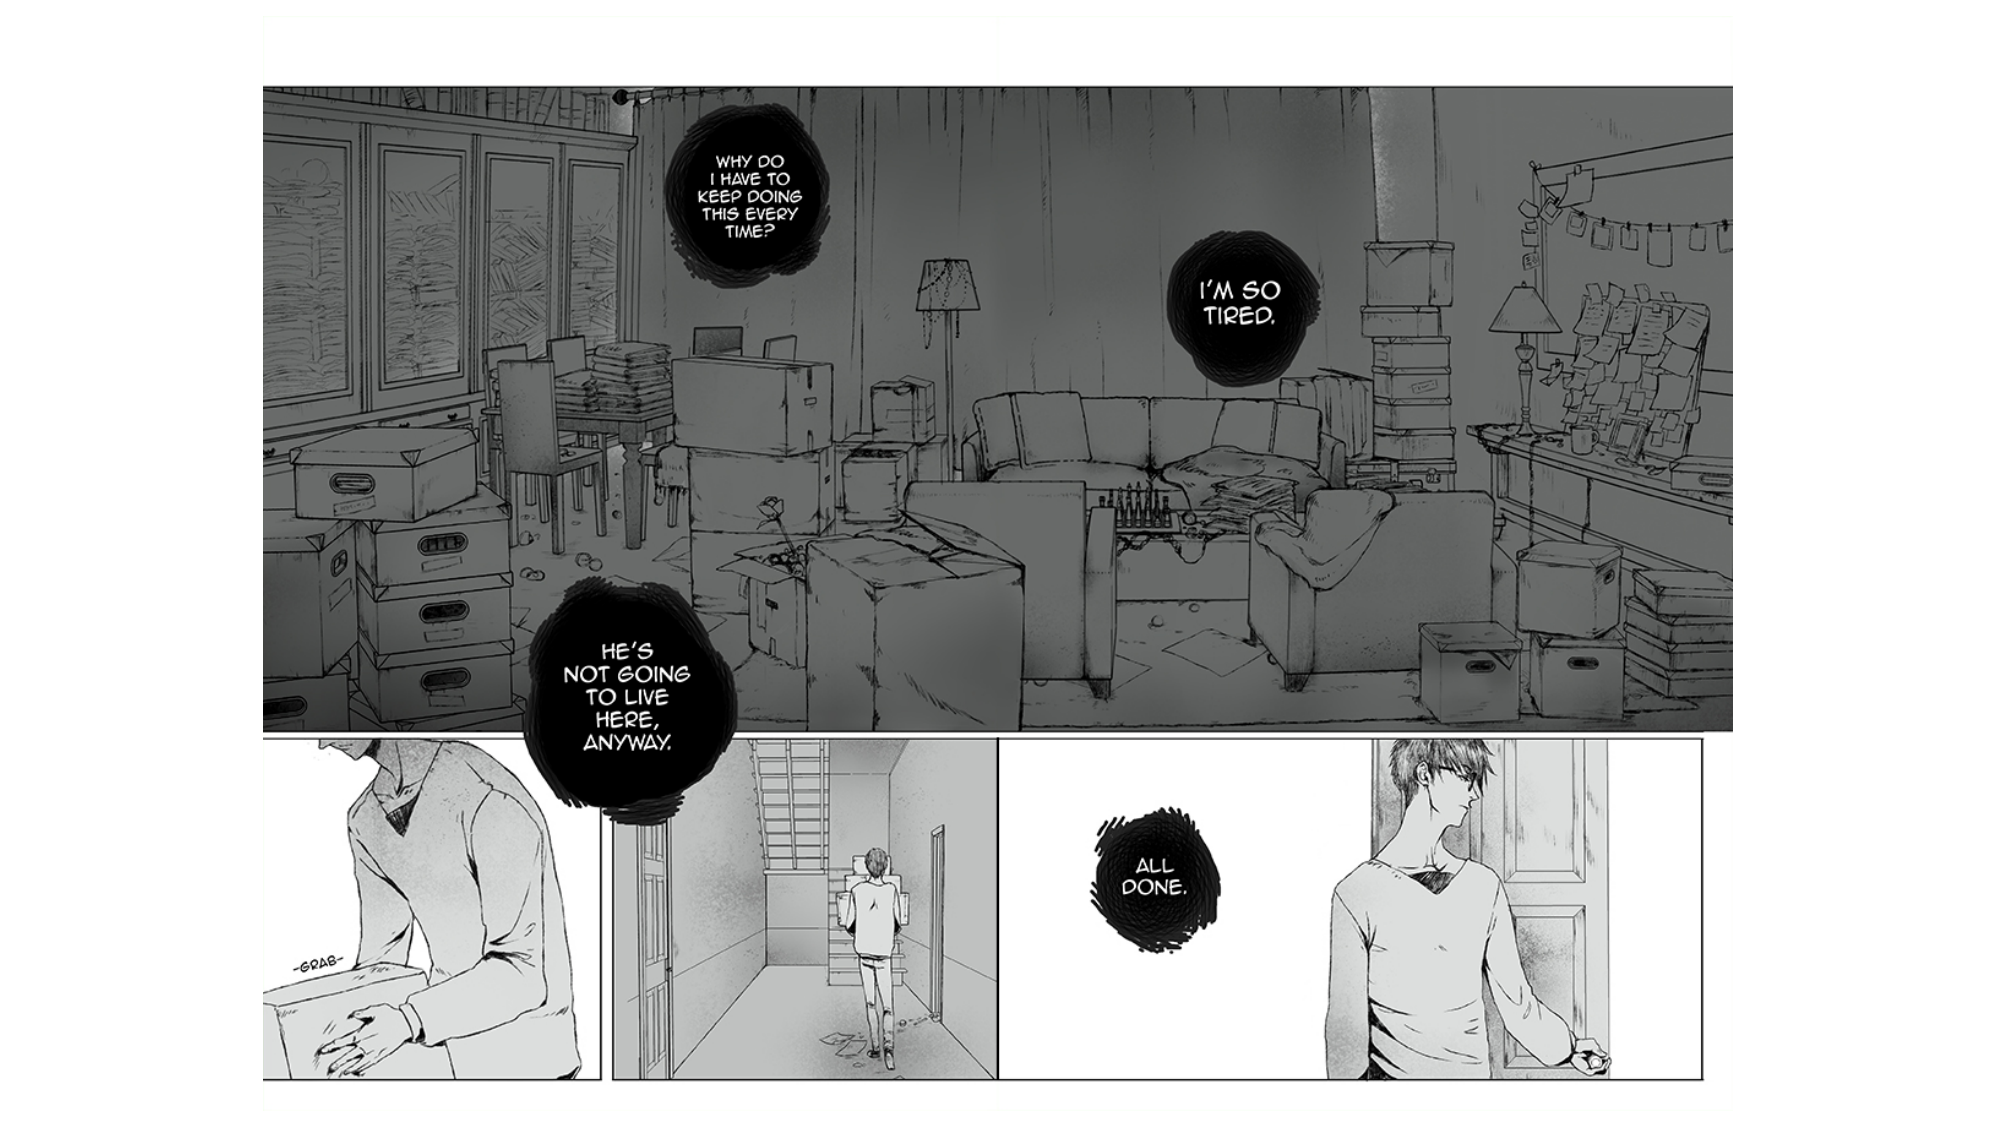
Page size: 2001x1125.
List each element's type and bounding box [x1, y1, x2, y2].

picture [263, 16, 1733, 1112]
